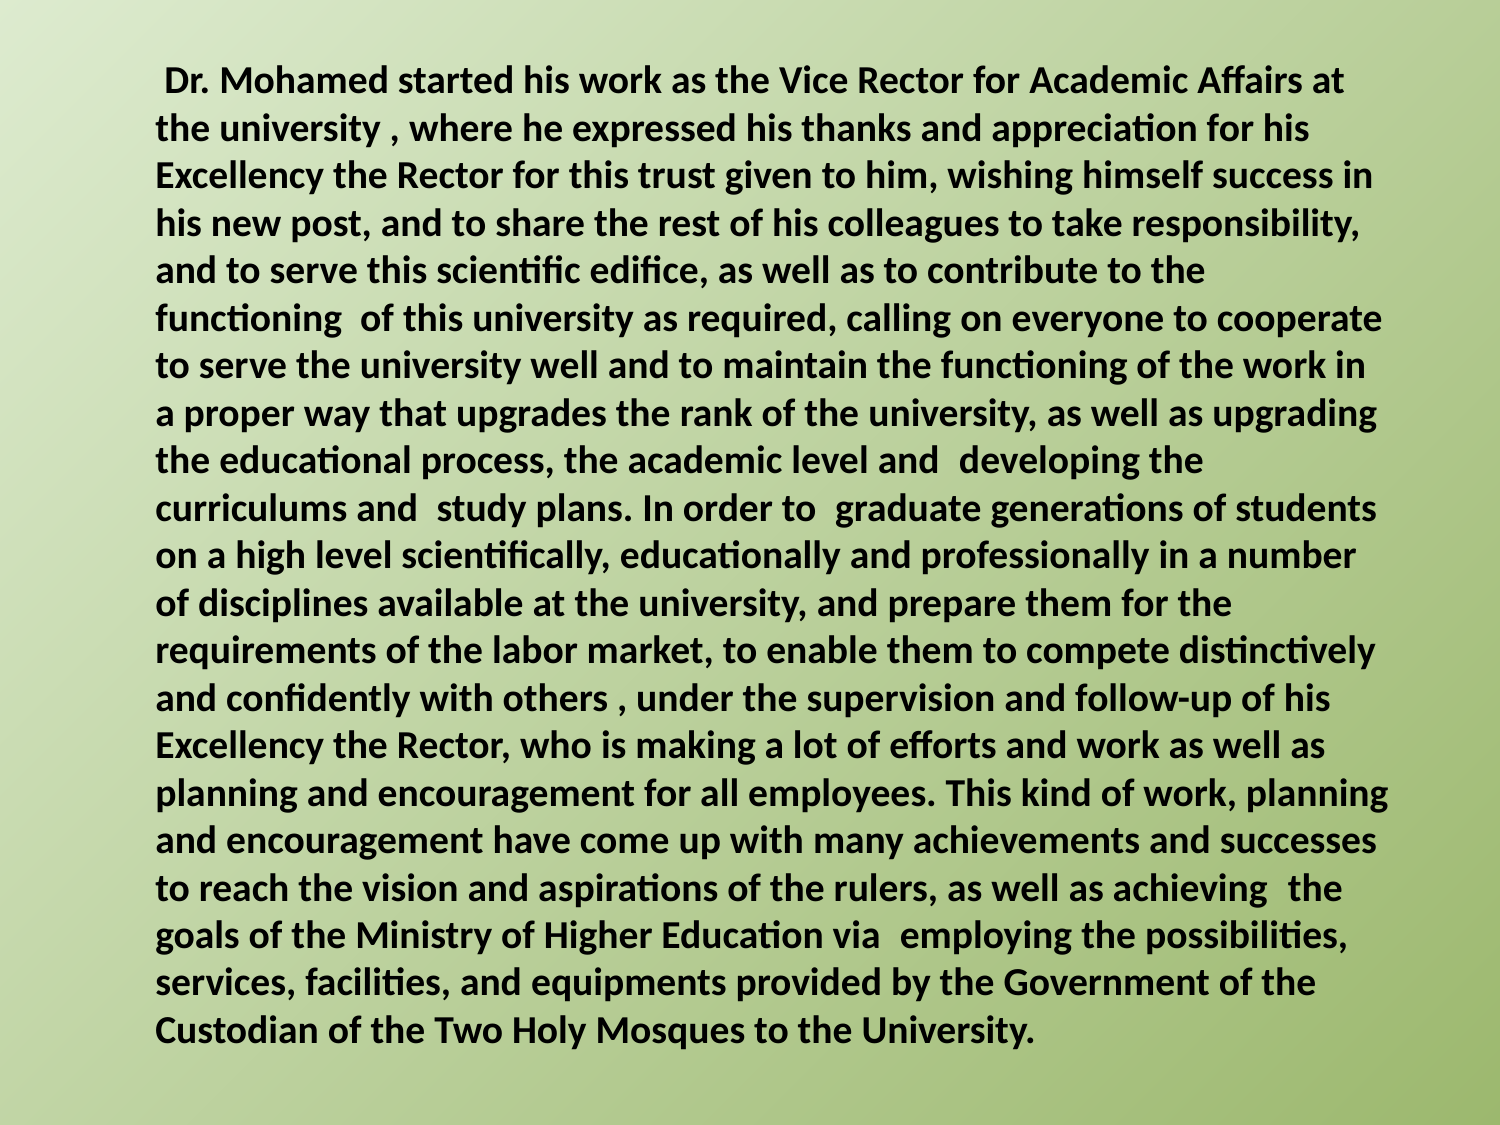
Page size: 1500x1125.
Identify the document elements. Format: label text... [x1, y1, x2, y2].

text_box Dr. Mohamed started his work as the Vice Rector for Academic Affairs at the university , where he expressed his thanks and appreciation for his Excellency the Rector for this trust given to him, wishing himself success in his new post, and to share the rest of his colleagues to take responsibility, and to serve this scientific edifice, as well as to contribute to the functioning of this university as required, calling on everyone to cooperate to serve the university well and to maintain the functioning of the work in a proper way that upgrades the rank of the university, as well as upgrading the educational process, the academic level and developing the curriculums and study plans. In order to graduate generations of students on a high level scientifically, educationally and professionally in a number of disciplines available at the university, and prepare them for the requirements of the labor market, to enable them to compete distinctively and confidently with others , under the supervision and follow-up of his Excellency the Rector, who is making a lot of efforts and work as well as planning and encouragement for all employees. This kind of work, planning and encouragement have come up with many achievements and successes to reach the vision and aspirations of the rulers, as well as achieving the goals of the Ministry of Higher Education via employing the possibilities, services, facilities, and equipments provided by the Government of the Custodian of the Two Holy Mosques to the University. [140, 46, 1407, 1059]
